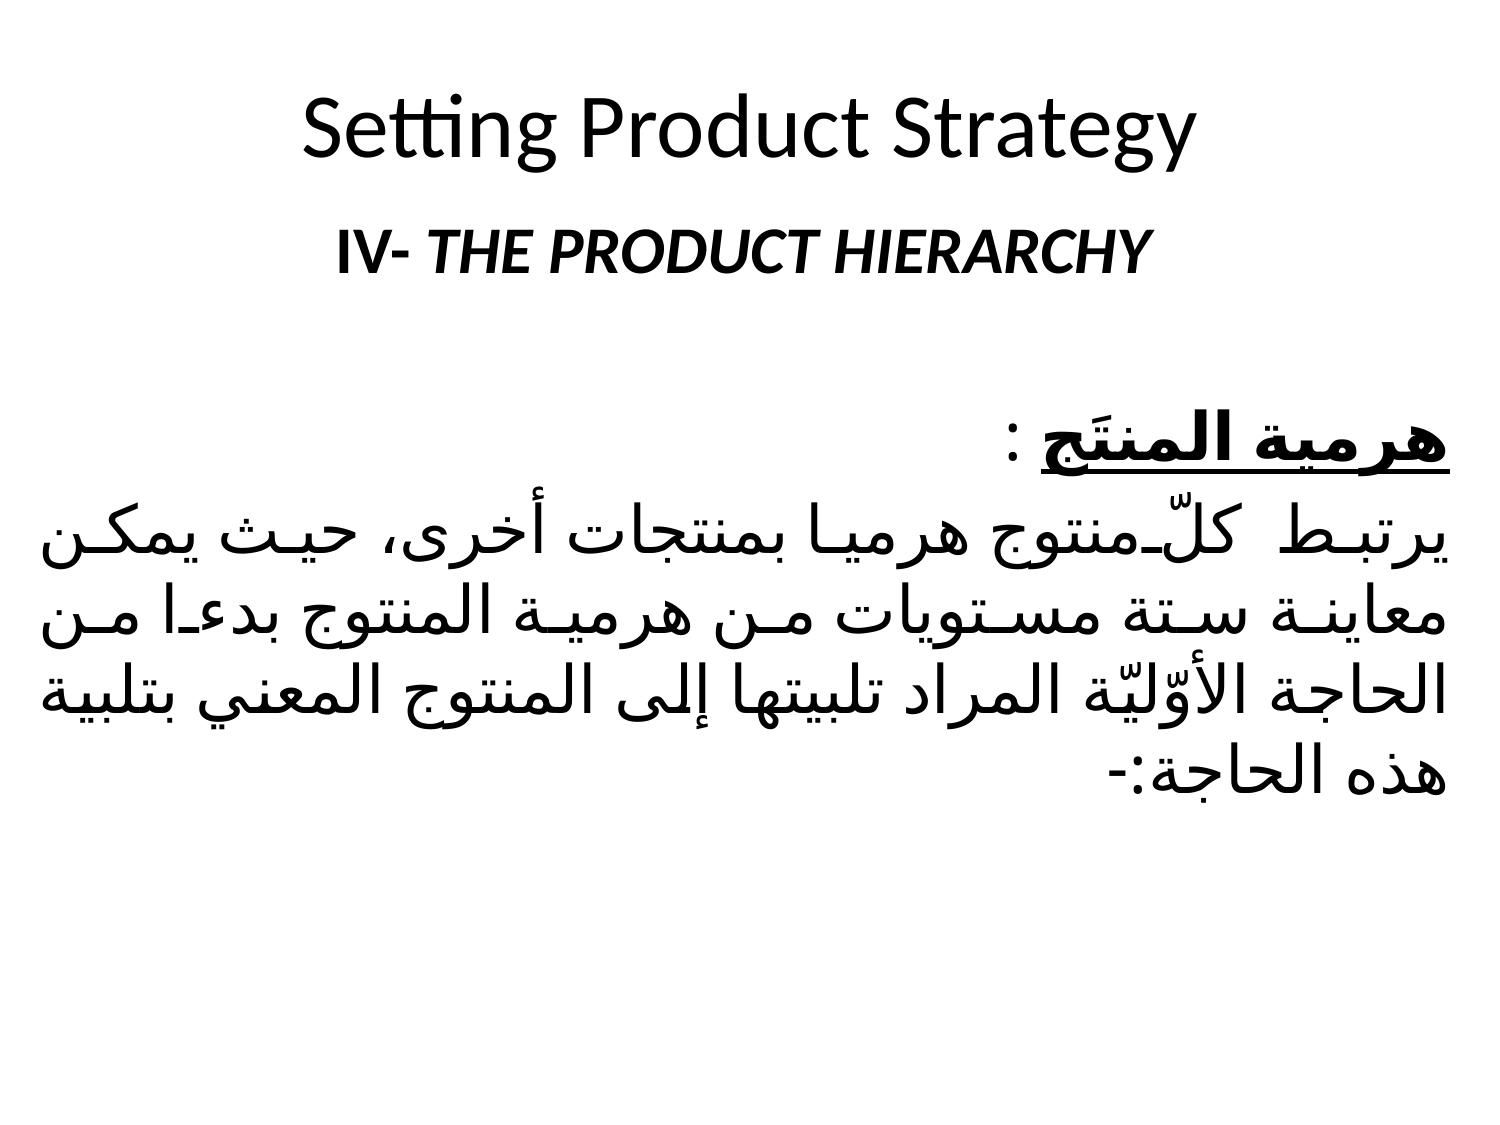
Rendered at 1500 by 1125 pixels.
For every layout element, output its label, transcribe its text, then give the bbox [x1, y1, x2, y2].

subtitle IV- THE PRODUCT HIERARCHY هرمية المنتَج : يرتبط كلّ منتوج هرميا بمنتجات أخرى، حيث يمكن معاينة ستة مستويات من هرمية المنتوج بدءا من الحاجة الأوّليّة المراد تلبيتها إلى المنتوج المعني بتلبية هذه الحاجة:- [23, 199, 1465, 1125]
title Setting Product Strategy [112, 0, 1388, 199]
